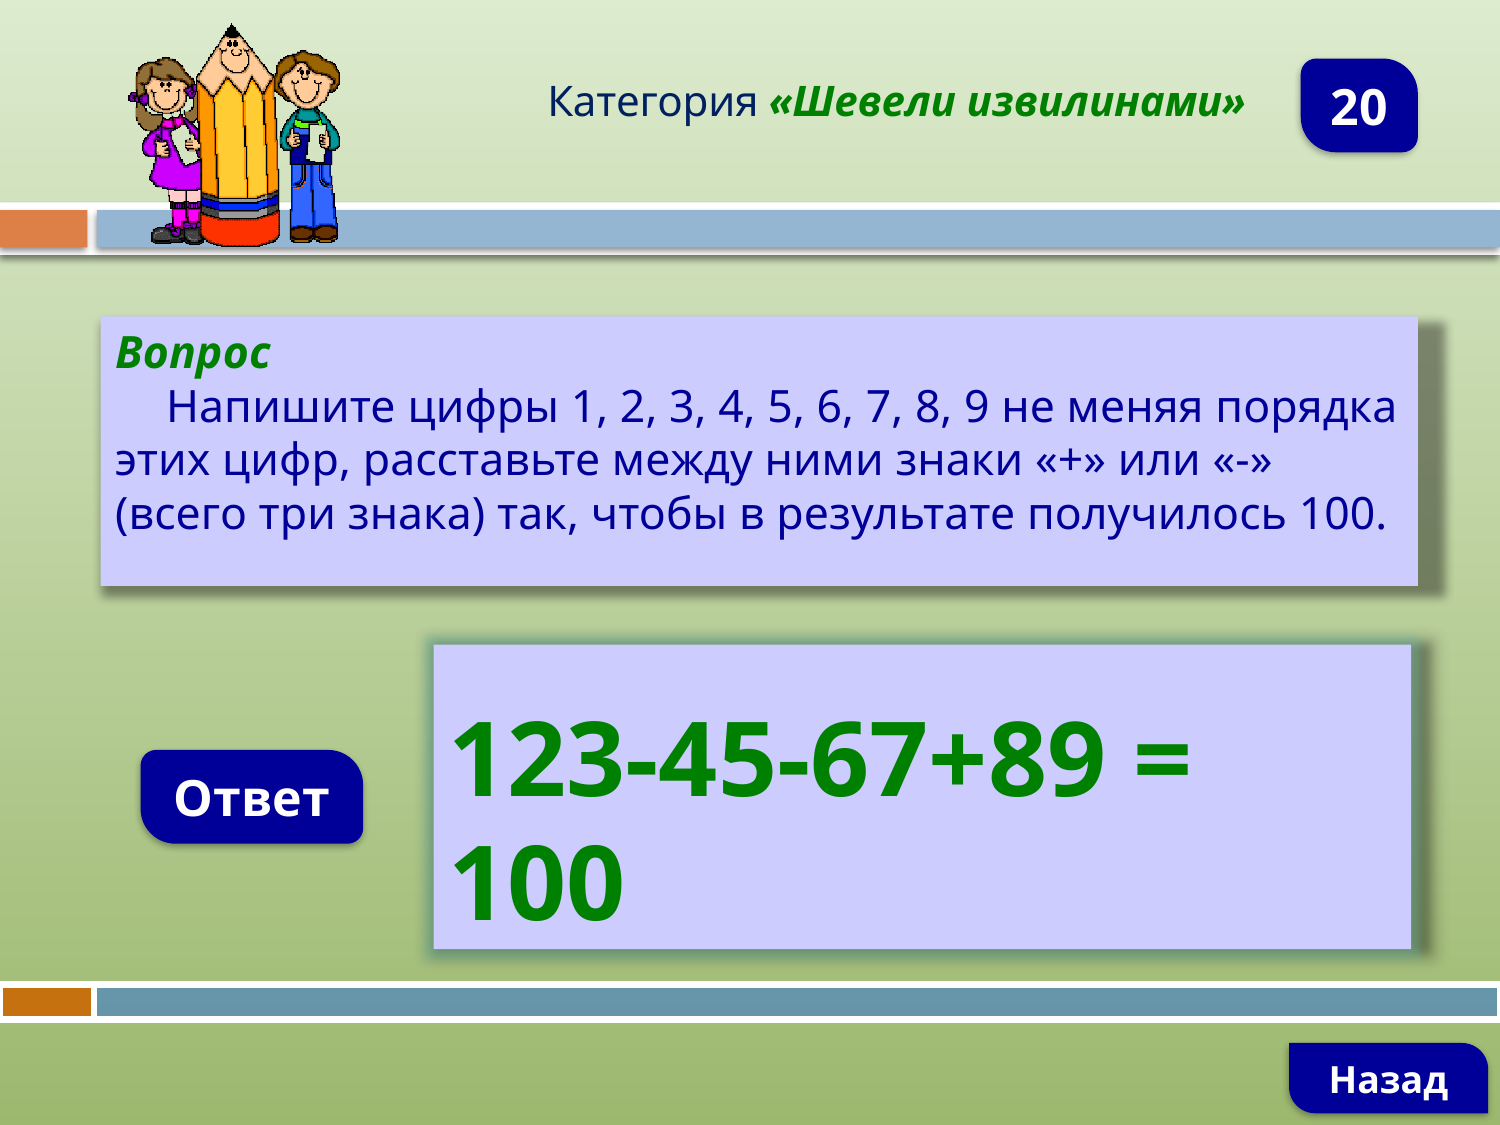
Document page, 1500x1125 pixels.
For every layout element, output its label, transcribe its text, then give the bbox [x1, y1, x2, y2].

text_box Ответ [140, 749, 364, 844]
text_box Назад [1289, 1042, 1489, 1114]
picture [128, 23, 341, 248]
text_box 123-45-67+89 = 100 [433, 644, 1412, 950]
text_box 20 [1300, 58, 1418, 153]
text_box [92, 983, 1500, 1021]
list Вопрос Напишите цифры 1, 2, 3, 4, 5, 6, 7, 8, 9 не меняя порядка этих цифр, расставьте между ними знаки «+» или «-» (всего три знака) так, чтобы в результате получилось 100. [100, 316, 1418, 586]
text_box [0, 983, 92, 1021]
text_box Категория «Шевели извилинами» [527, 46, 1266, 153]
